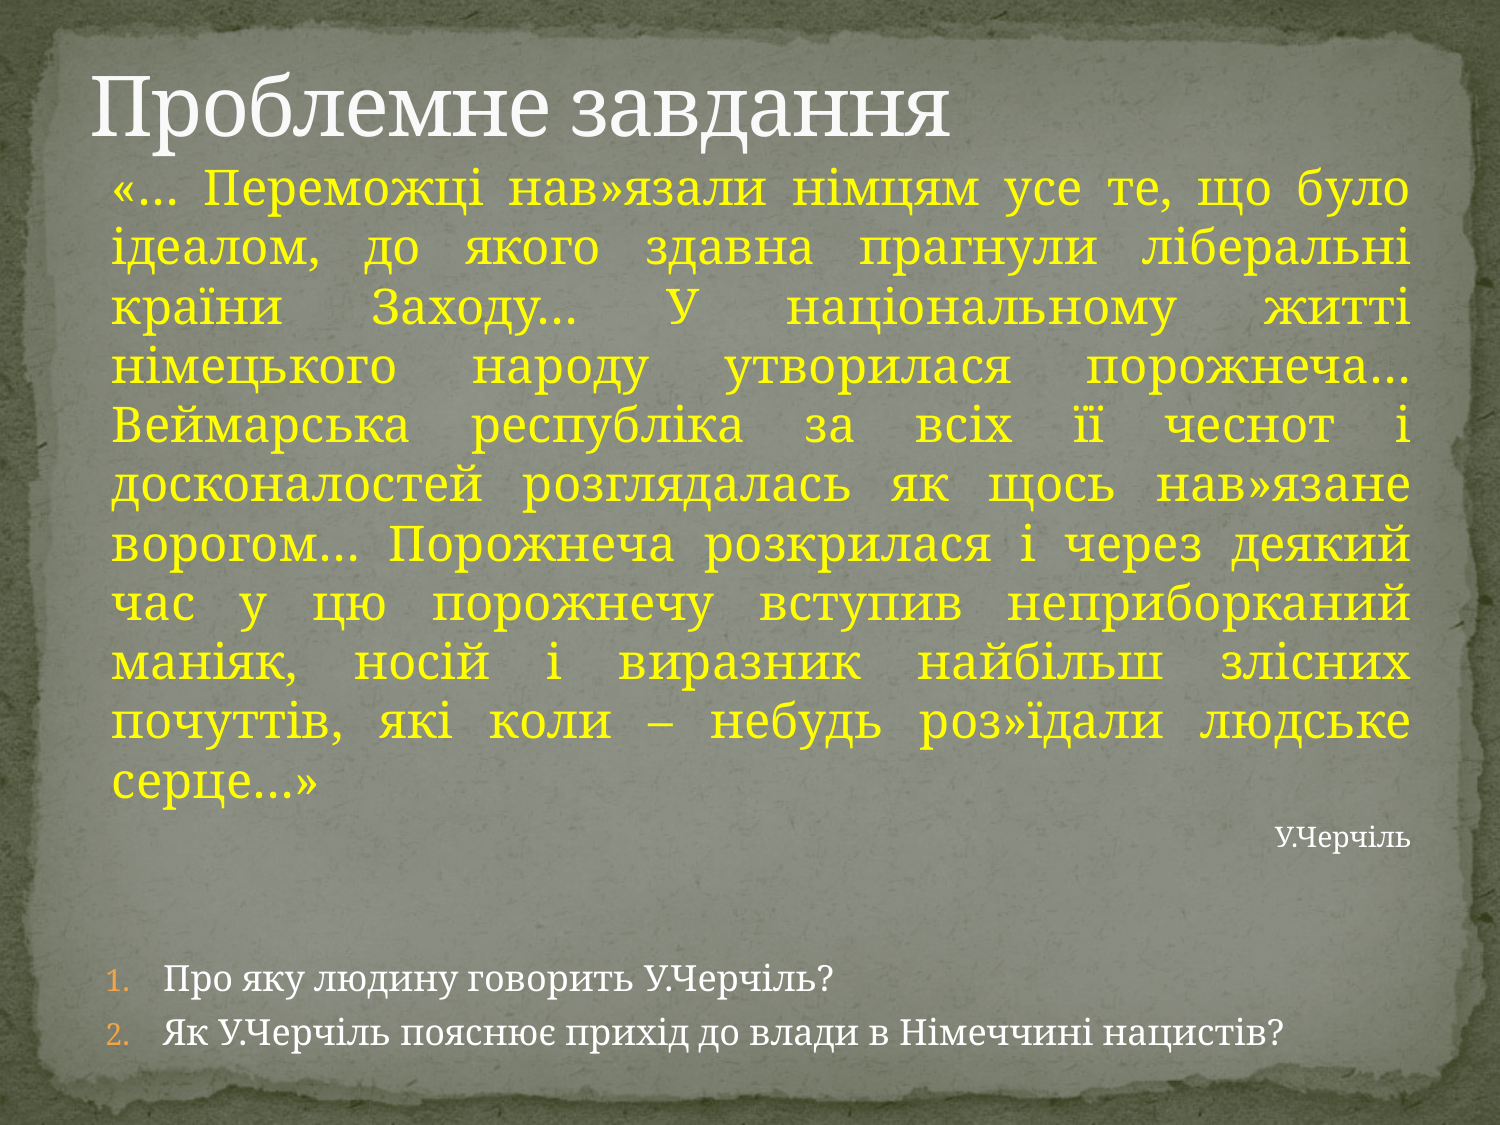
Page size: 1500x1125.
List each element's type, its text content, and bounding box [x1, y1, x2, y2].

title Проблемне завдання [74, 45, 1425, 161]
list «… Переможці нав»язали німцям усе те, що було ідеалом, до якого здавна прагнули ліберальні країни Заходу… У національному житті німецького народу утворилася порожнеча… Веймарська республіка за всіх її чеснот і досконалостей розглядалась як щось нав»язане ворогом… Порожнеча розкрилася і через деякий час у цю порожнечу вступив неприборканий маніяк, носій і виразник найбільш злісних почуттів, які коли – небудь роз»їдали людське серце…» У.Черчіль Про яку людину говорить У.Черчіль? Як У.Черчіль пояснює прихід до влади в Німеччині нацистів? [76, 149, 1427, 1125]
